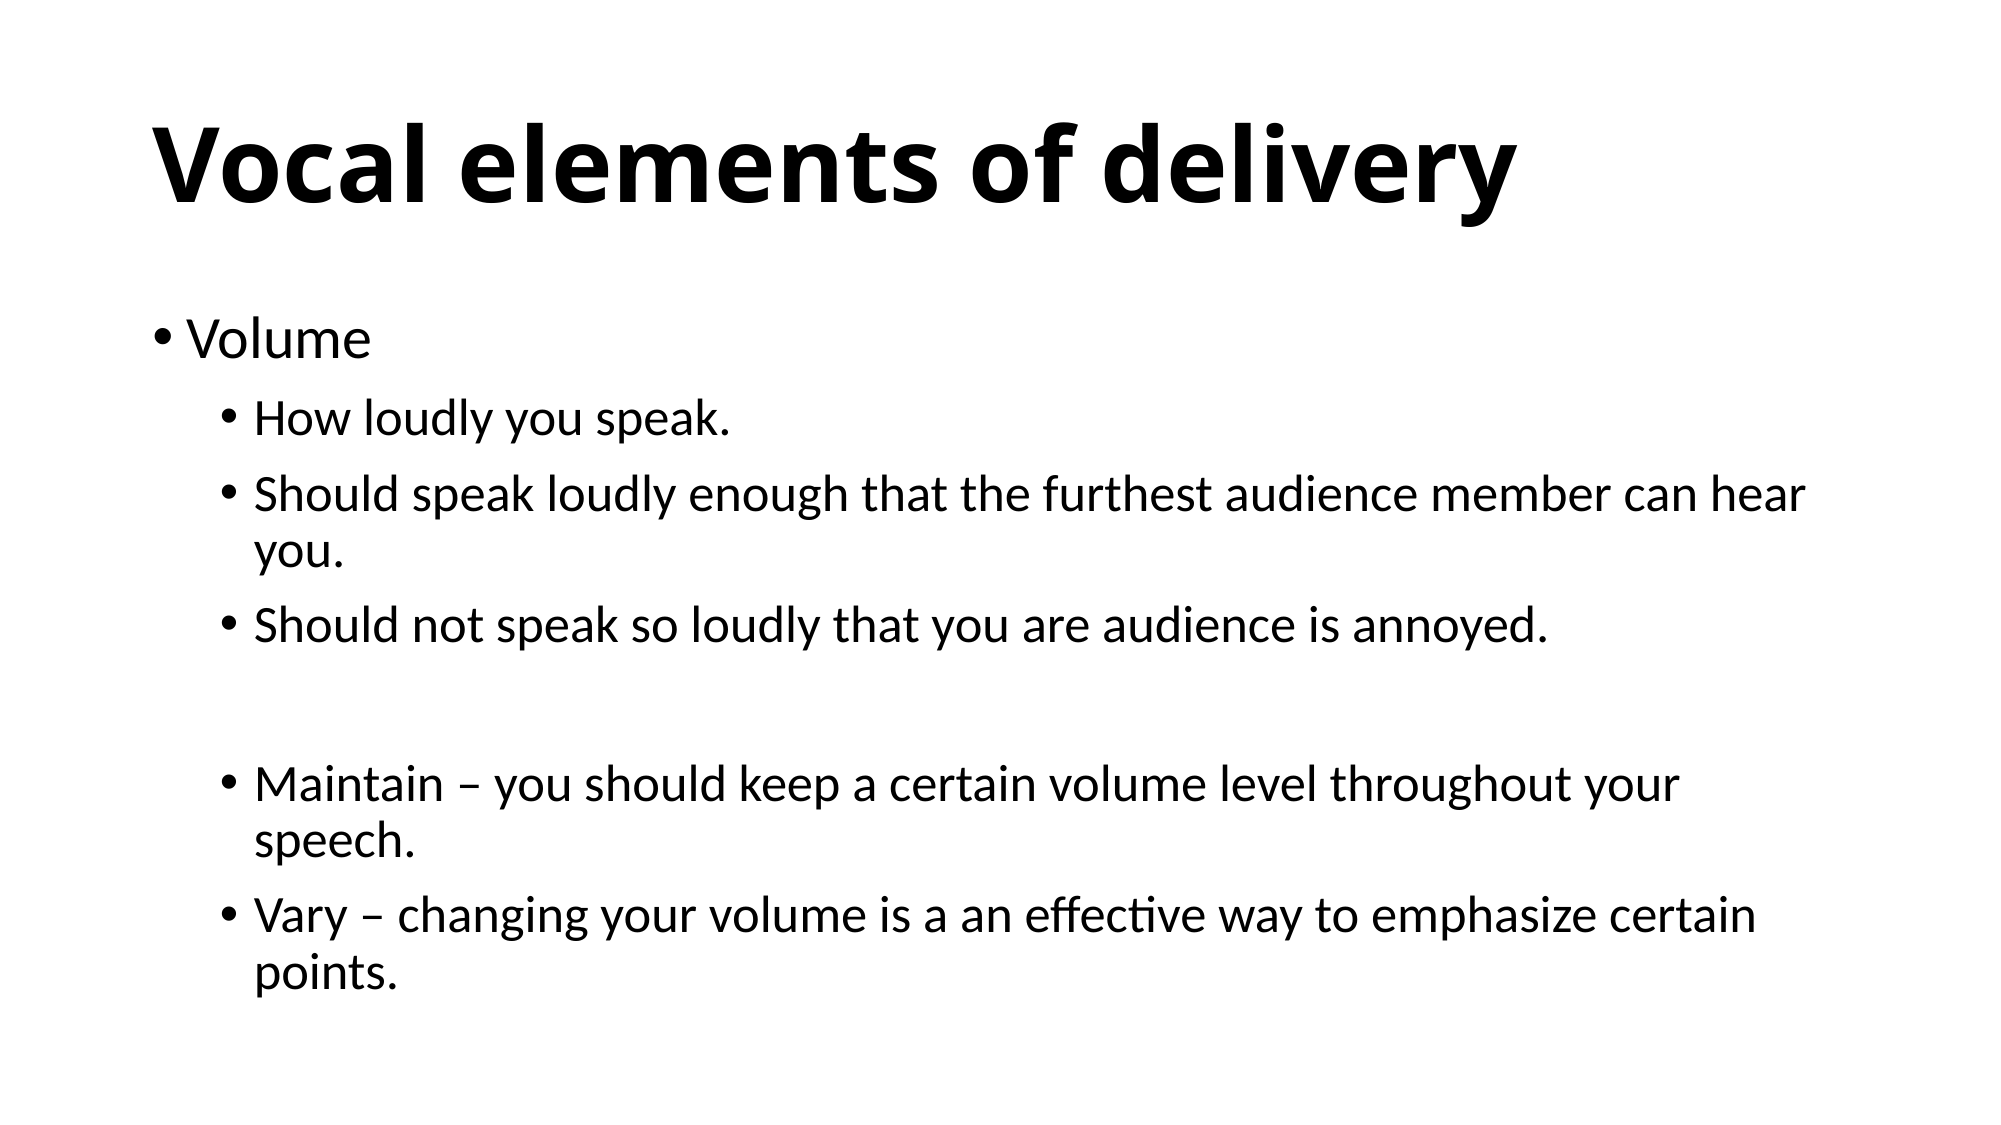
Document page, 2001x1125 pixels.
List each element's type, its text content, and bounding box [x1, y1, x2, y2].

title Vocal elements of delivery [137, 59, 1863, 278]
list Volume How loudly you speak. Should speak loudly enough that the furthest audience member can hear you. Should not speak so loudly that you are audience is annoyed. Maintain – you should keep a certain volume level throughout your speech. Vary – changing your volume is a an effective way to emphasize certain points. [137, 299, 1863, 1014]
